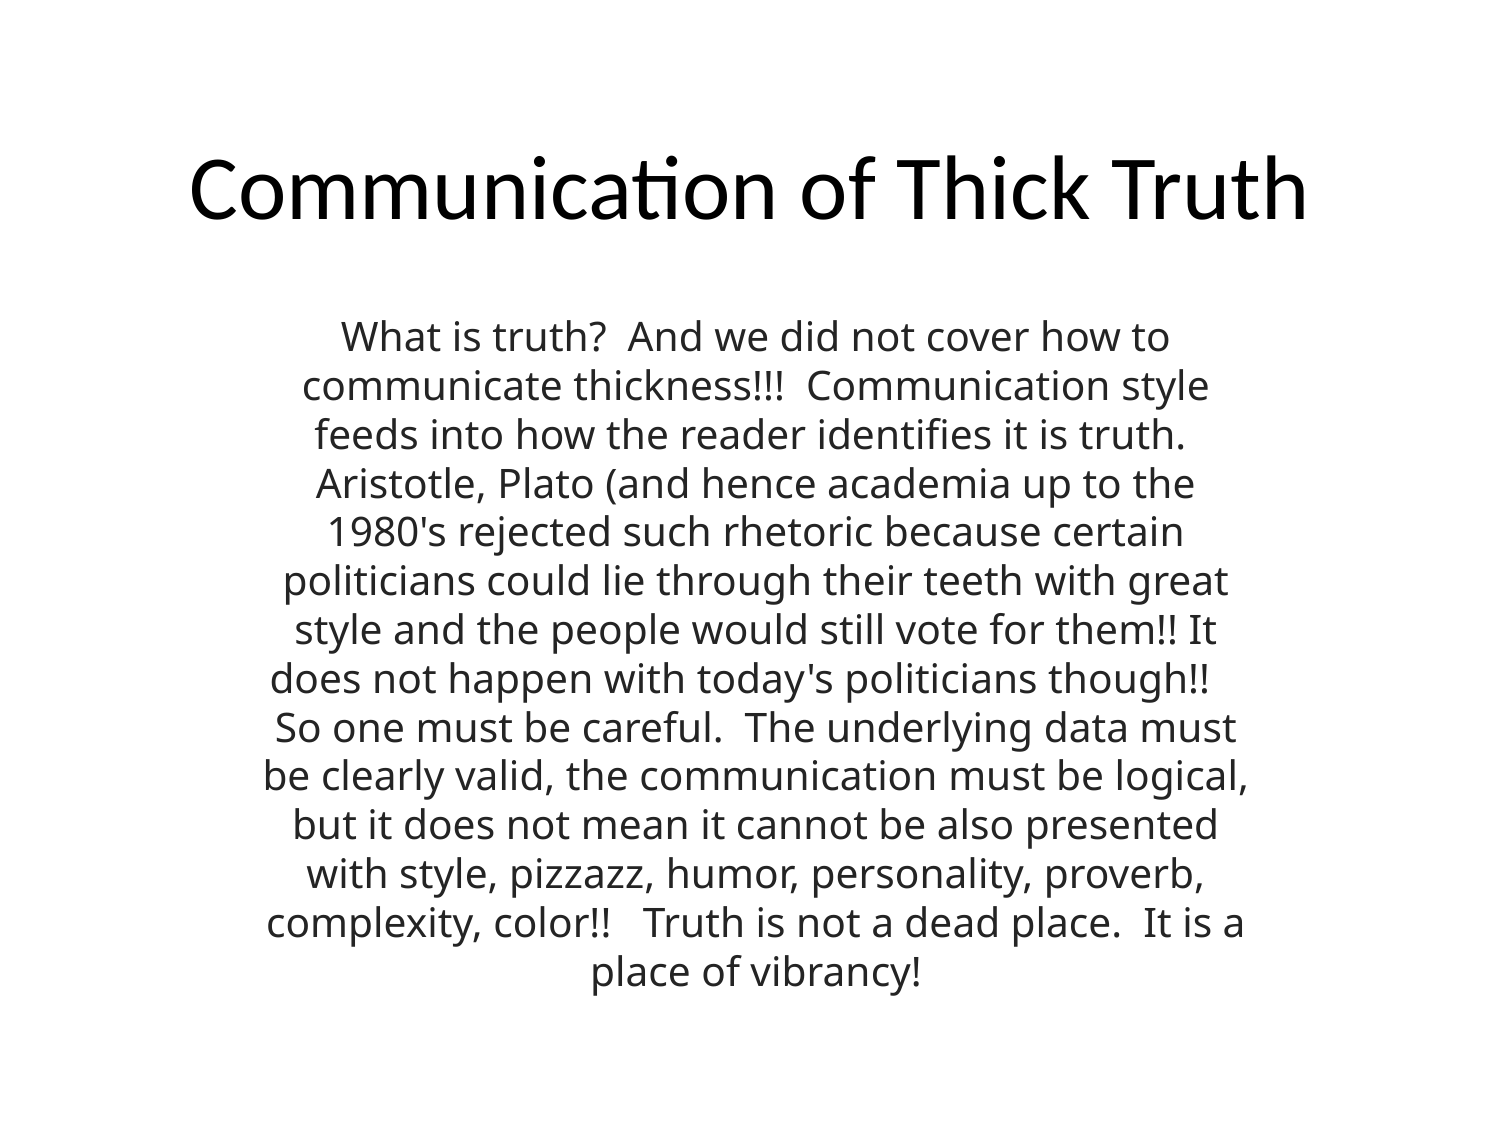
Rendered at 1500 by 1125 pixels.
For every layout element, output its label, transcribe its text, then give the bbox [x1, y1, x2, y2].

title Communication of Thick Truth [112, 62, 1388, 304]
subtitle What is truth? And we did not cover how to communicate thickness!!! Communication style feeds into how the reader identifies it is truth. Aristotle, Plato (and hence academia up to the 1980's rejected such rhetoric because certain politicians could lie through their teeth with great style and the people would still vote for them!! It does not happen with today's politicians though!! So one must be careful. The underlying data must be clearly valid, the communication must be logical, but it does not mean it cannot be also presented with style, pizzazz, humor, personality, proverb, complexity, color!! Truth is not a dead place. It is a place of vibrancy! [237, 303, 1275, 1013]
